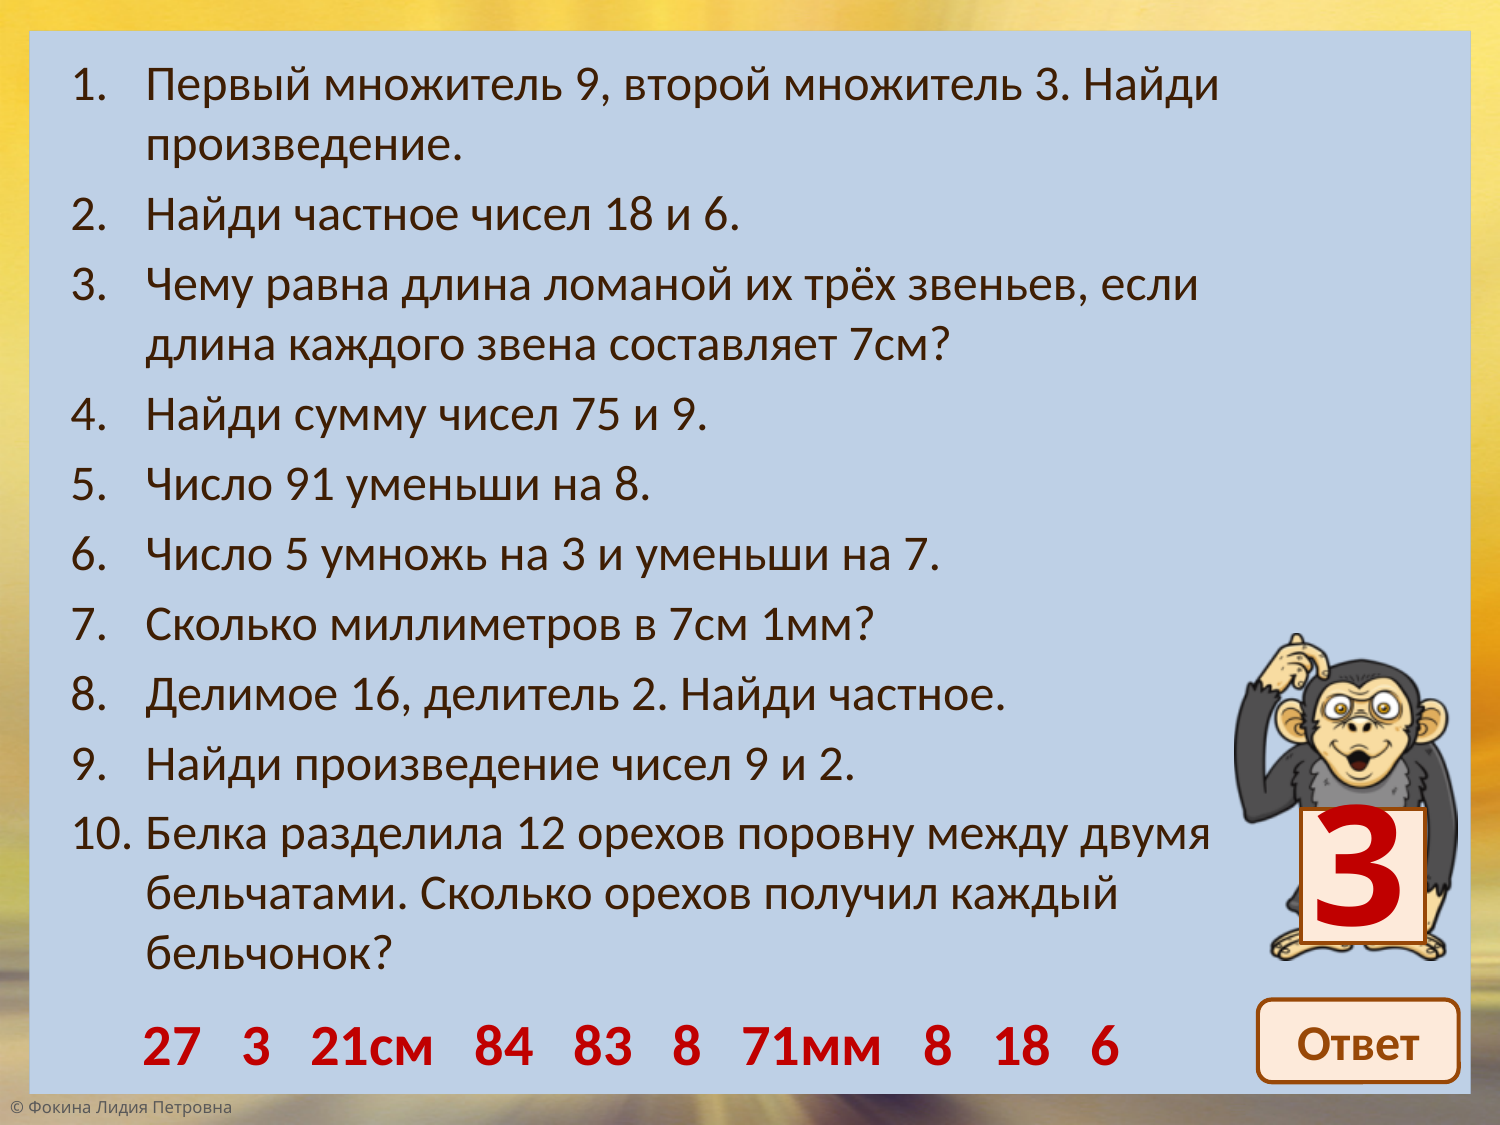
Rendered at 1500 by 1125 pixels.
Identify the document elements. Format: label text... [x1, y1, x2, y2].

picture [0, 0, 1500, 1125]
text_box 27 3 21см 84 83 8 71мм 8 18 6 [41, 999, 1223, 1085]
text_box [1233, 633, 1459, 976]
list Первый множитель 9, второй множитель 3. Найди произведение. Найди частное чисел 18 и 6. Чему равна длина ломаной их трёх звеньев, если длина каждого звена составляет 7см? Найди сумму чисел 75 и 9. Число 91 уменьши на 8. Число 5 умножь на 3 и уменьши на 7. Сколько миллиметров в 7см 1мм? Делимое 16, делитель 2. Найди частное. Найди произведение чисел 9 и 2. Белка разделила 12 орехов поровну между двумя бельчатами. Сколько орехов получил каждый бельчонок? [41, 42, 1341, 953]
text_box Ответ [1255, 997, 1461, 1085]
text_box [1220, 619, 1473, 978]
